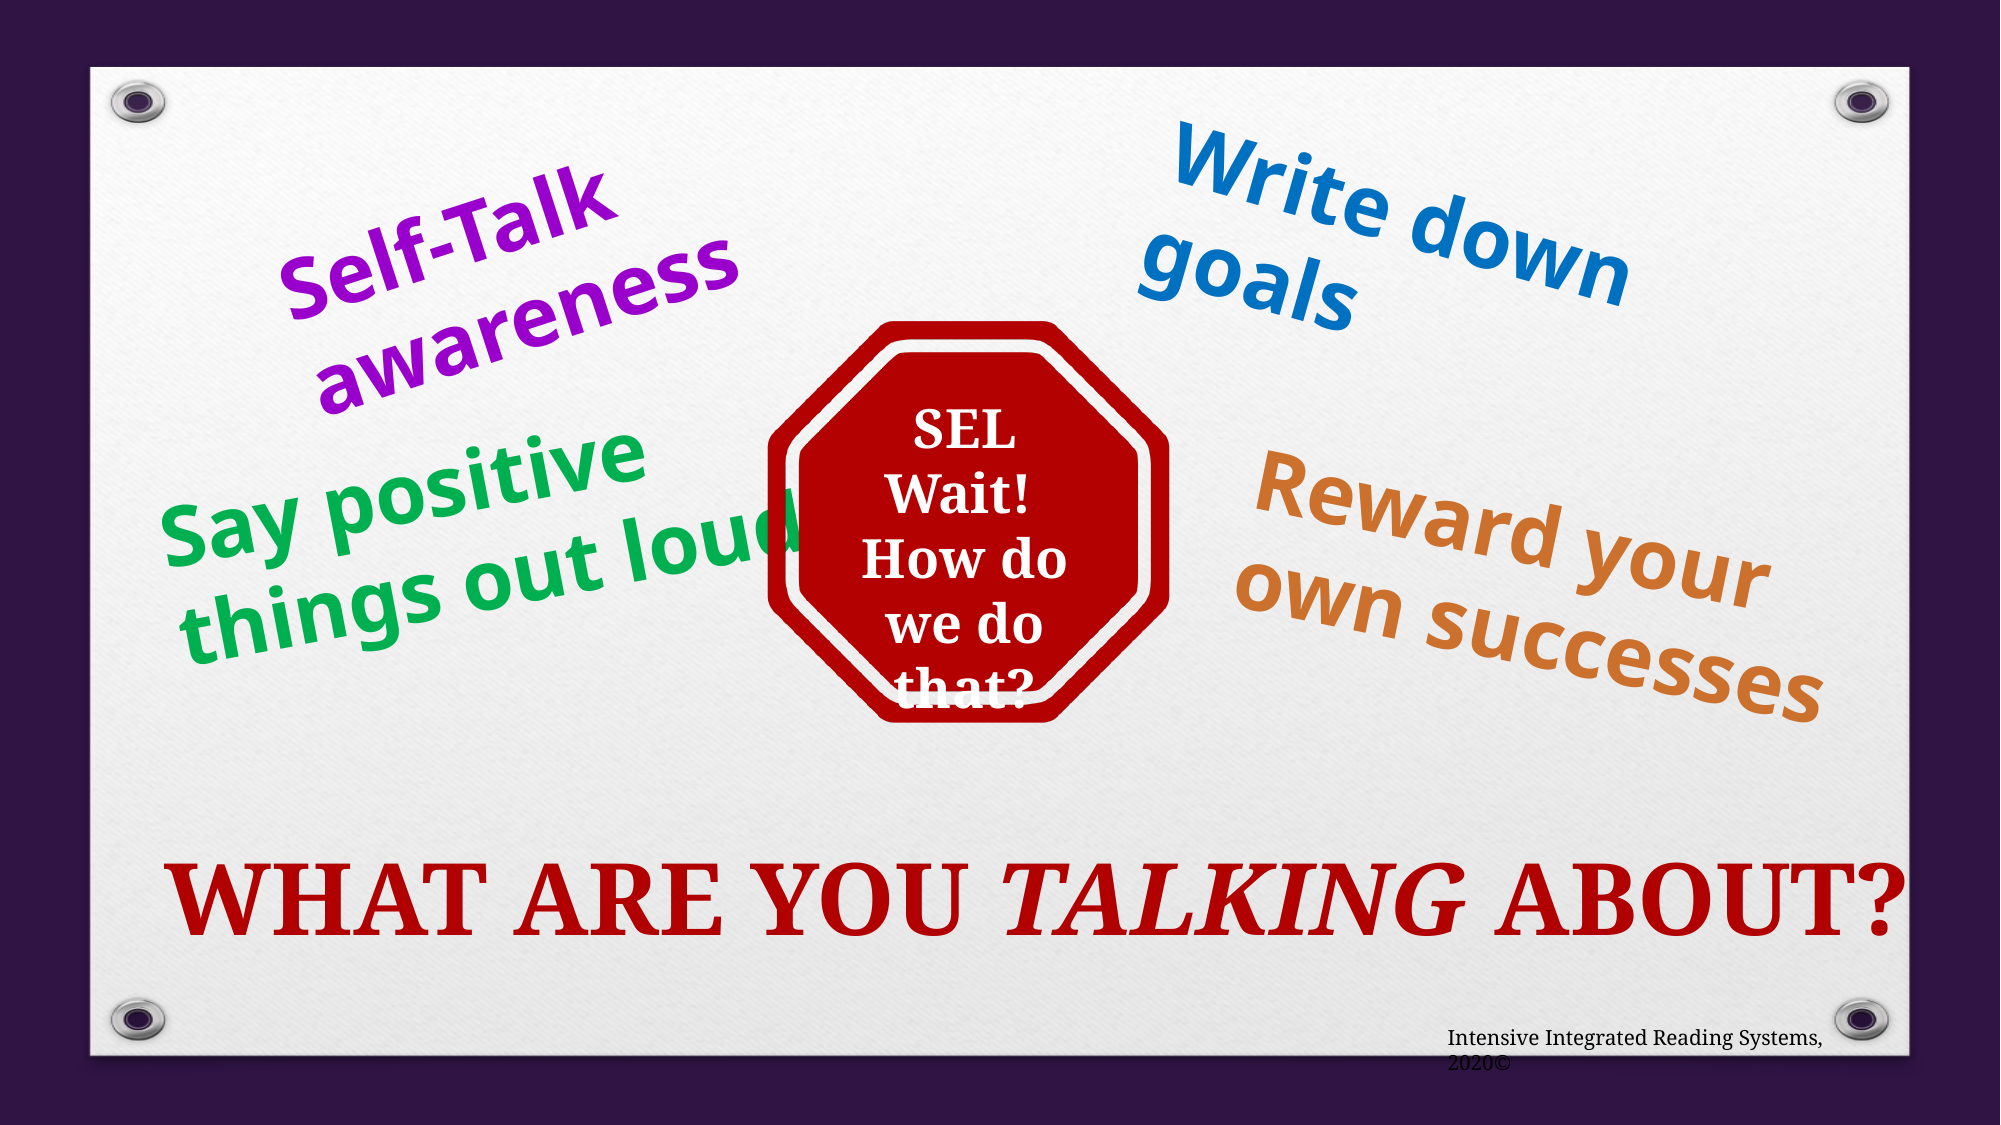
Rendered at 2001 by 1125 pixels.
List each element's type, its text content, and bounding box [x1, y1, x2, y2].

text_box Self-Talk awareness [249, 62, 846, 446]
text_box WHAT ARE YOU TALKING ABOUT? [149, 827, 1928, 963]
text_box Say positive things out loud [134, 384, 650, 694]
picture [0, 0, 2000, 1125]
text_box Write down goals [1139, 87, 1789, 469]
text_box Reward your own successes [1281, 421, 1909, 760]
text_box Intensive Integrated Reading Systems, 2020© [1432, 1016, 1883, 1107]
